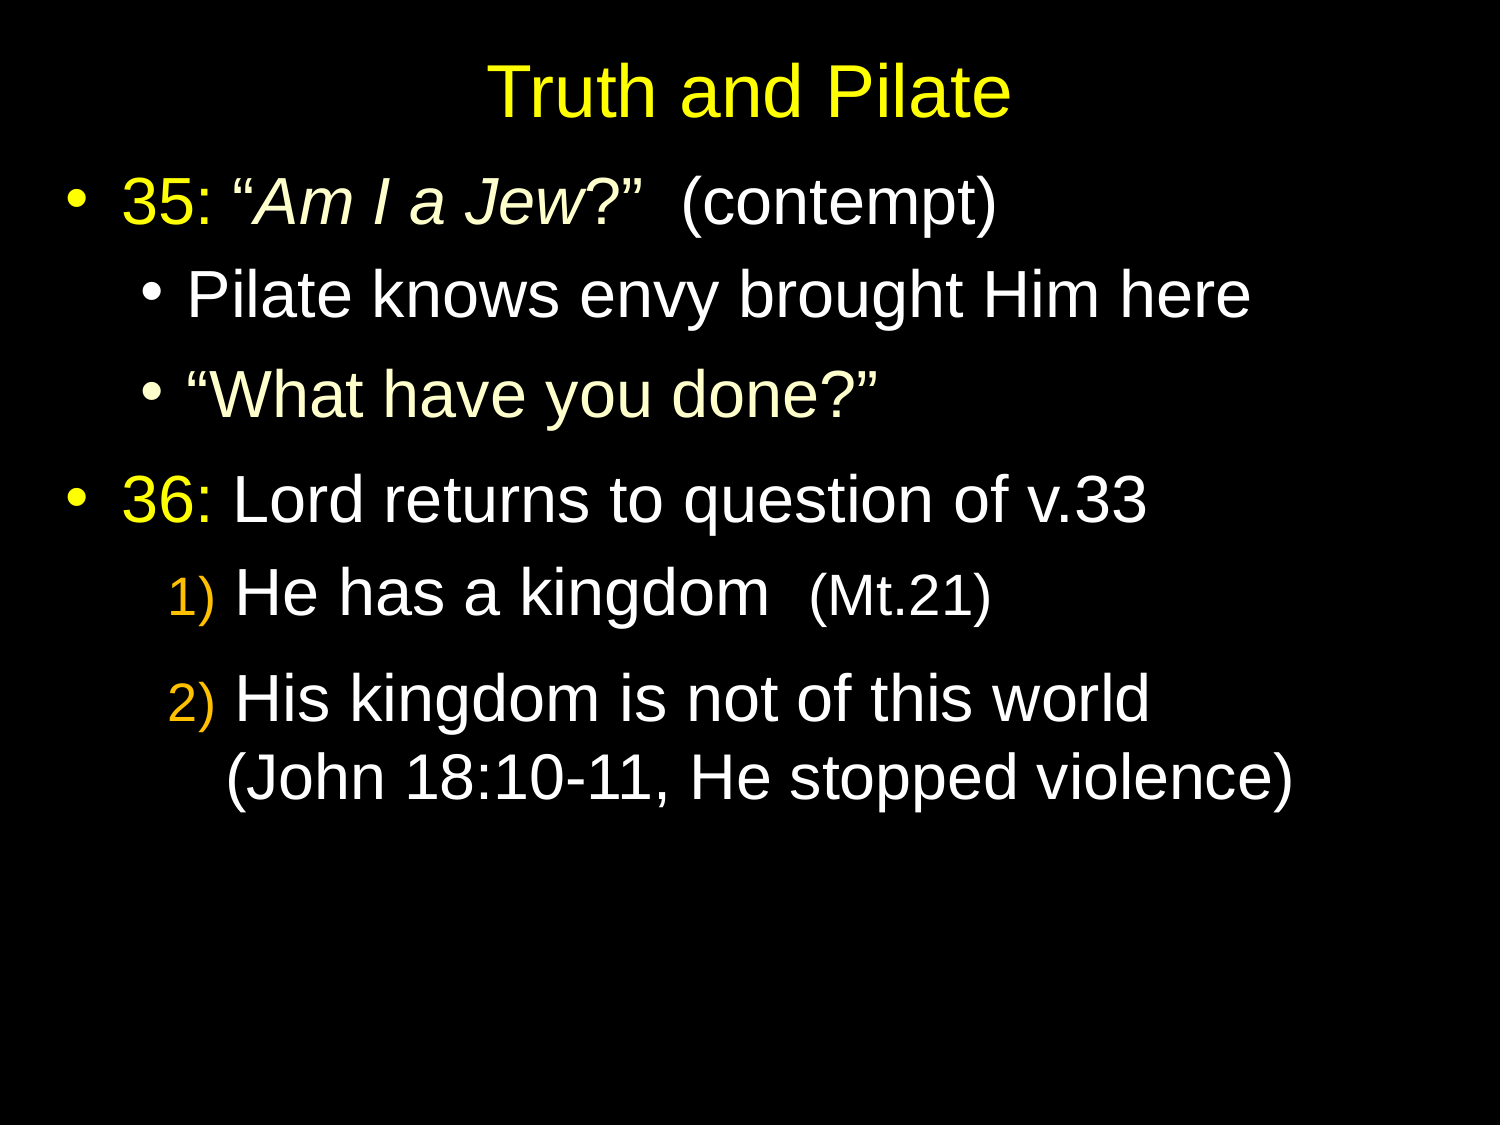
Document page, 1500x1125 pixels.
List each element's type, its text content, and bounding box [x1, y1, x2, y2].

list 35: “Am I a Jew?” (contempt) Pilate knows envy brought Him here “What have you done?” 36: Lord returns to question of v.33 1) He has a kingdom (Mt.21) 2) His kingdom is not of this world (John 18:10-11, He stopped violence) [50, 149, 1450, 1075]
title Truth and Pilate [75, 24, 1425, 149]
